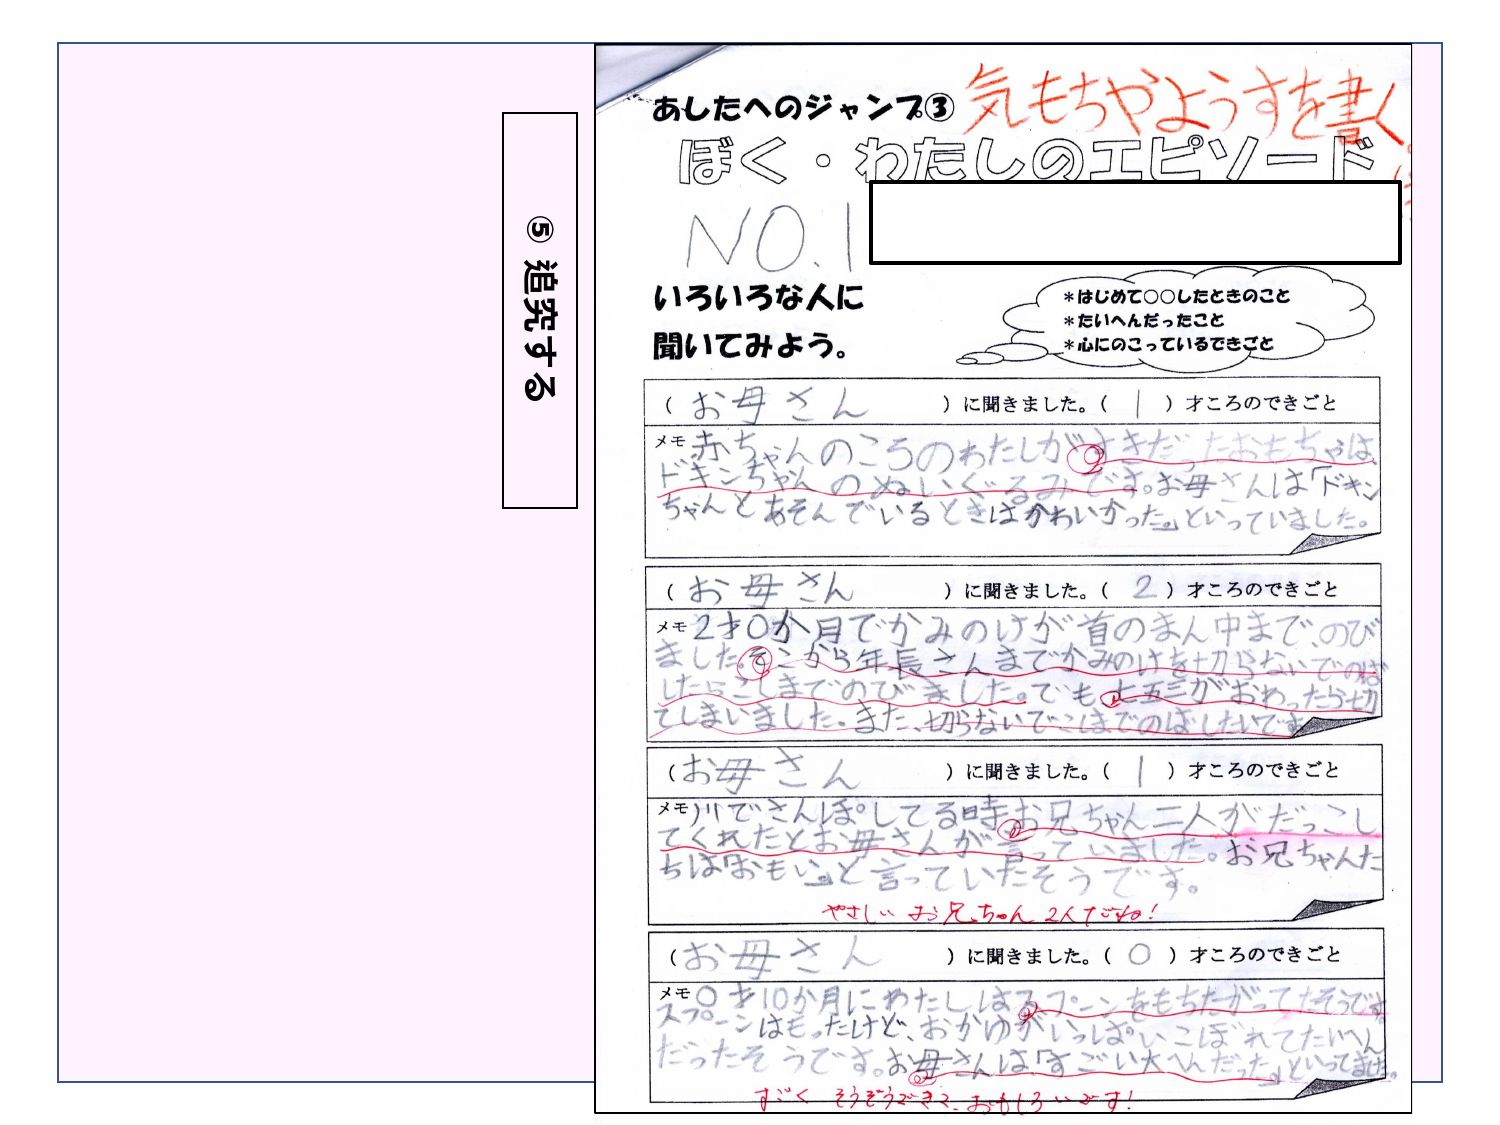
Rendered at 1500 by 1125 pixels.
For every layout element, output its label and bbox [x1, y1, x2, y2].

picture [499, 43, 1413, 1125]
text_box [57, 42, 1443, 1083]
